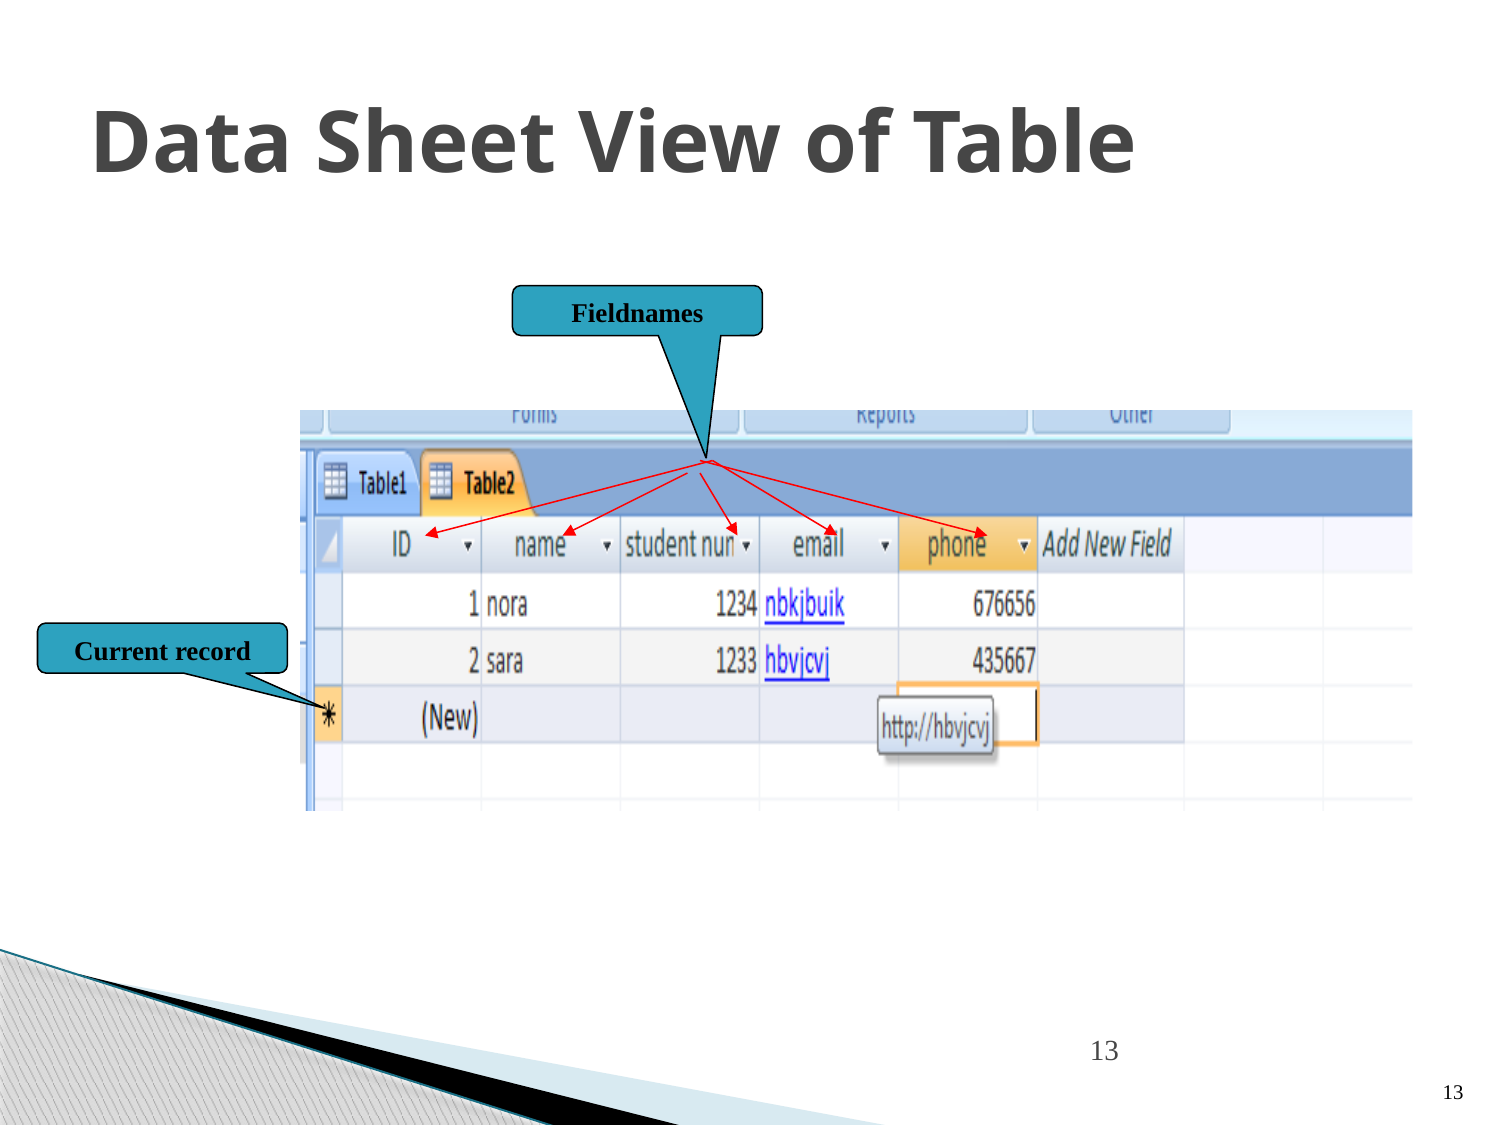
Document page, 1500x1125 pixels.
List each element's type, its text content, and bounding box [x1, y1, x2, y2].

title Data Sheet View of Table [75, 45, 1425, 233]
slide_number 13 [1418, 1051, 1479, 1112]
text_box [37, 285, 1413, 811]
text_box 13 [1074, 1024, 1425, 1100]
